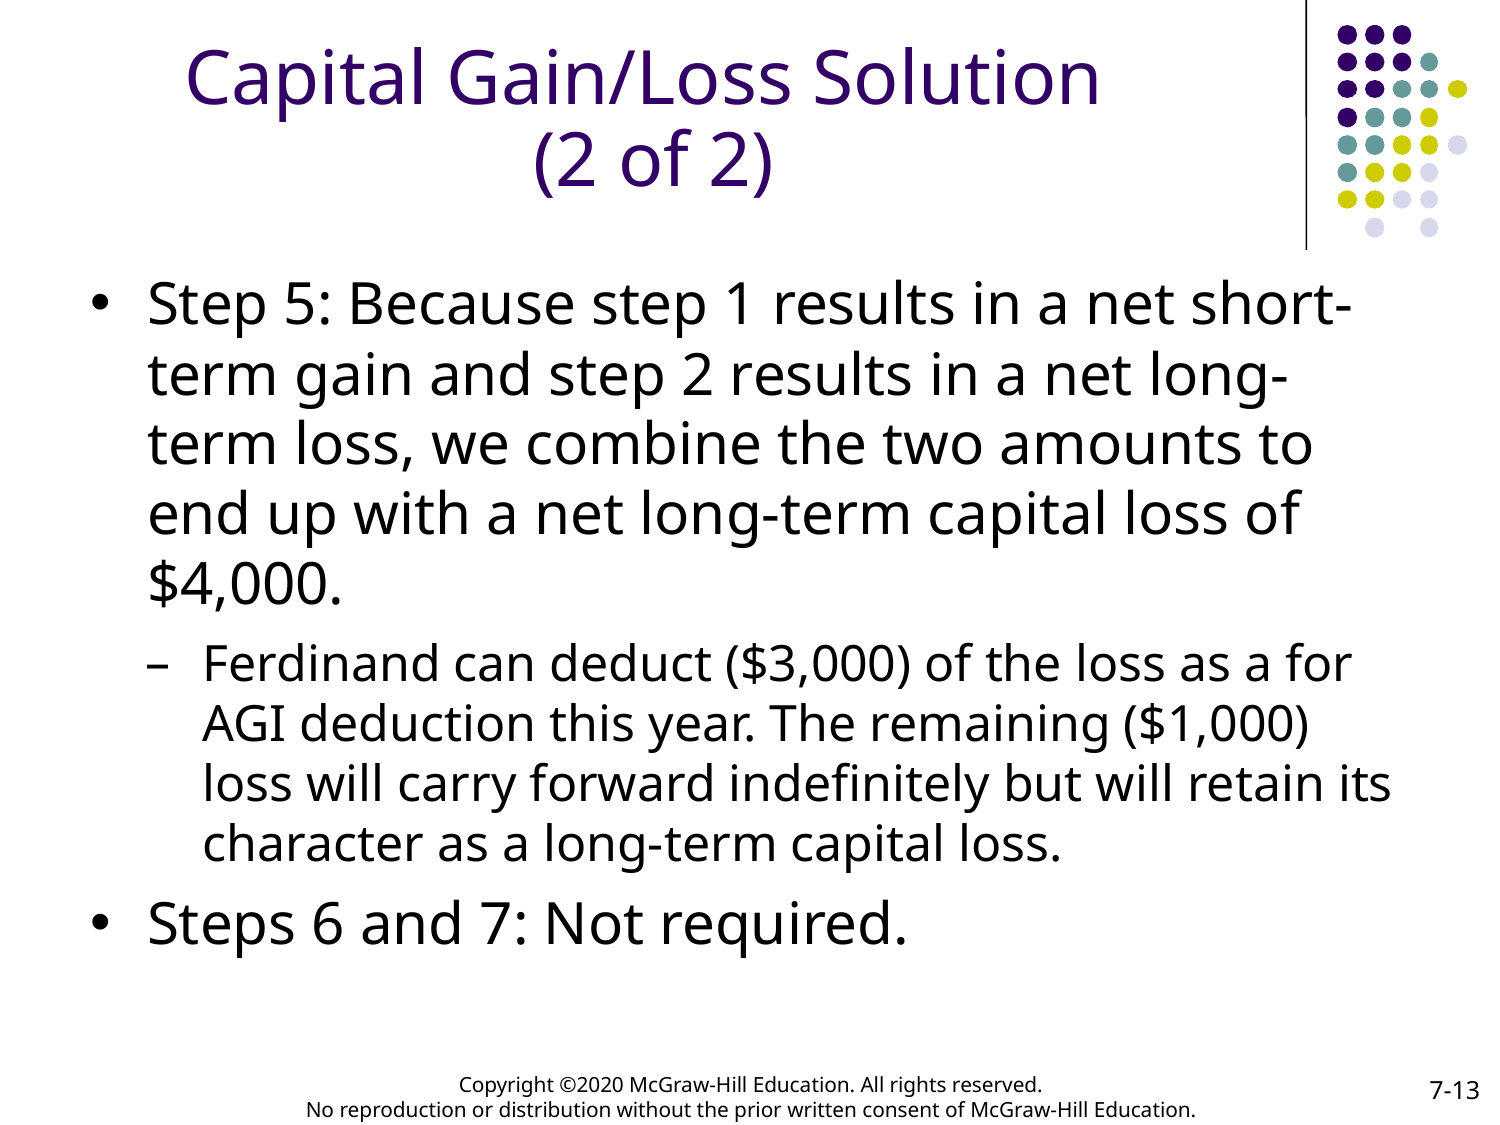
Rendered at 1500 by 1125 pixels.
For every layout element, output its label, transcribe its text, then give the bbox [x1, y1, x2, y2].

title Capital Gain/Loss Solution (2 of 2) [32, 8, 1275, 234]
slide_number 7-13 [1345, 1061, 1496, 1122]
list Step 5: Because step 1 results in a net short-term gain and step 2 results in a net long-term loss, we combine the two amounts to end up with a net long-term capital loss of $4,000. Ferdinand can deduct ($3,000) of the loss as a for AGI deduction this year. The remaining ($1,000) loss will carry forward indefinitely but will retain its character as a long-term capital loss. Steps 6 and 7: Not required. [75, 259, 1425, 1062]
